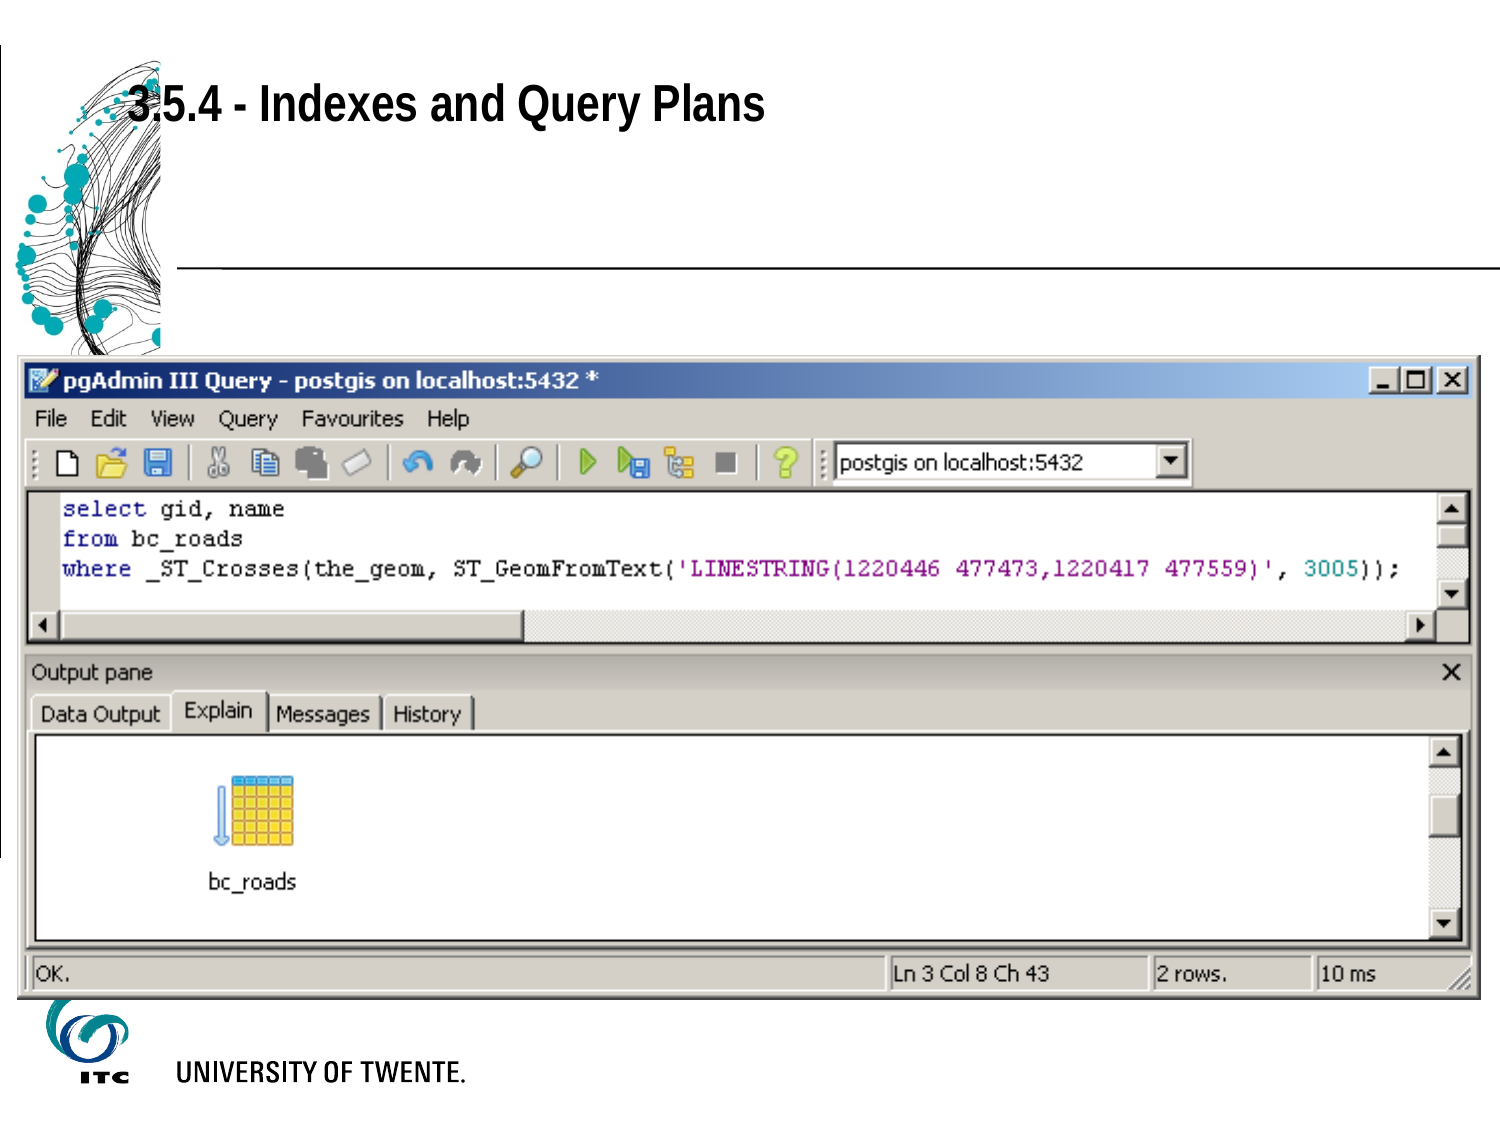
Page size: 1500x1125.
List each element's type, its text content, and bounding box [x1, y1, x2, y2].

picture [0, 45, 1481, 1084]
title 3.5.4 - Indexes and Query Plans [112, 62, 1388, 225]
